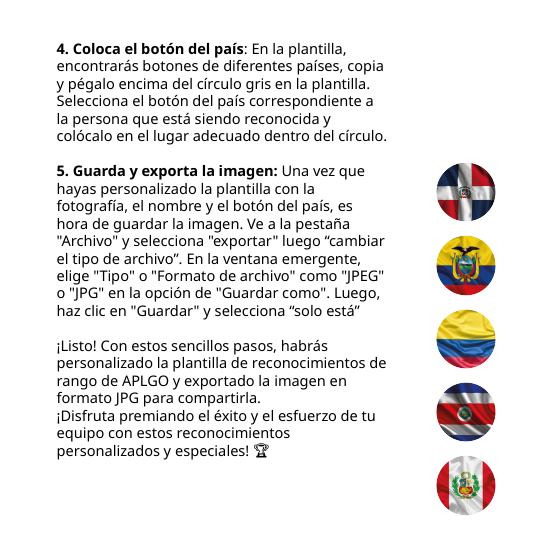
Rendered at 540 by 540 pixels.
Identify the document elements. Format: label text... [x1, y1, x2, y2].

text_box 4. Coloca el botón del país: En la plantilla, encontrarás botones de diferentes países, copia y pégalo encima del círculo gris en la plantilla. Selecciona el botón del país correspondiente a la persona que está siendo reconocida y colócalo en el lugar adecuado dentro del círculo. 5. Guarda y exporta la imagen: Una vez que hayas personalizado la plantilla con la fotografía, el nombre y el botón del país, es hora de guardar la imagen. Ve a la pestaña "Archivo" y selecciona "exportar" luego “cambiar el tipo de archivo”. En la ventana emergente, elige "Tipo" o "Formato de archivo" como "JPEG" o "JPG" en la opción de "Guardar como". Luego, haz clic en "Guardar" y selecciona “solo está” ¡Listo! Con estos sencillos pasos, habrás personalizado la plantilla de reconocimientos de rango de APLGO y exportado la imagen en formato JPG para compartirla. ¡Disfruta premiando el éxito y el esfuerzo de tu equipo con estos reconocimientos personalizados y especiales! 🌟🏆 [41, 14, 403, 467]
picture [426, 155, 506, 523]
